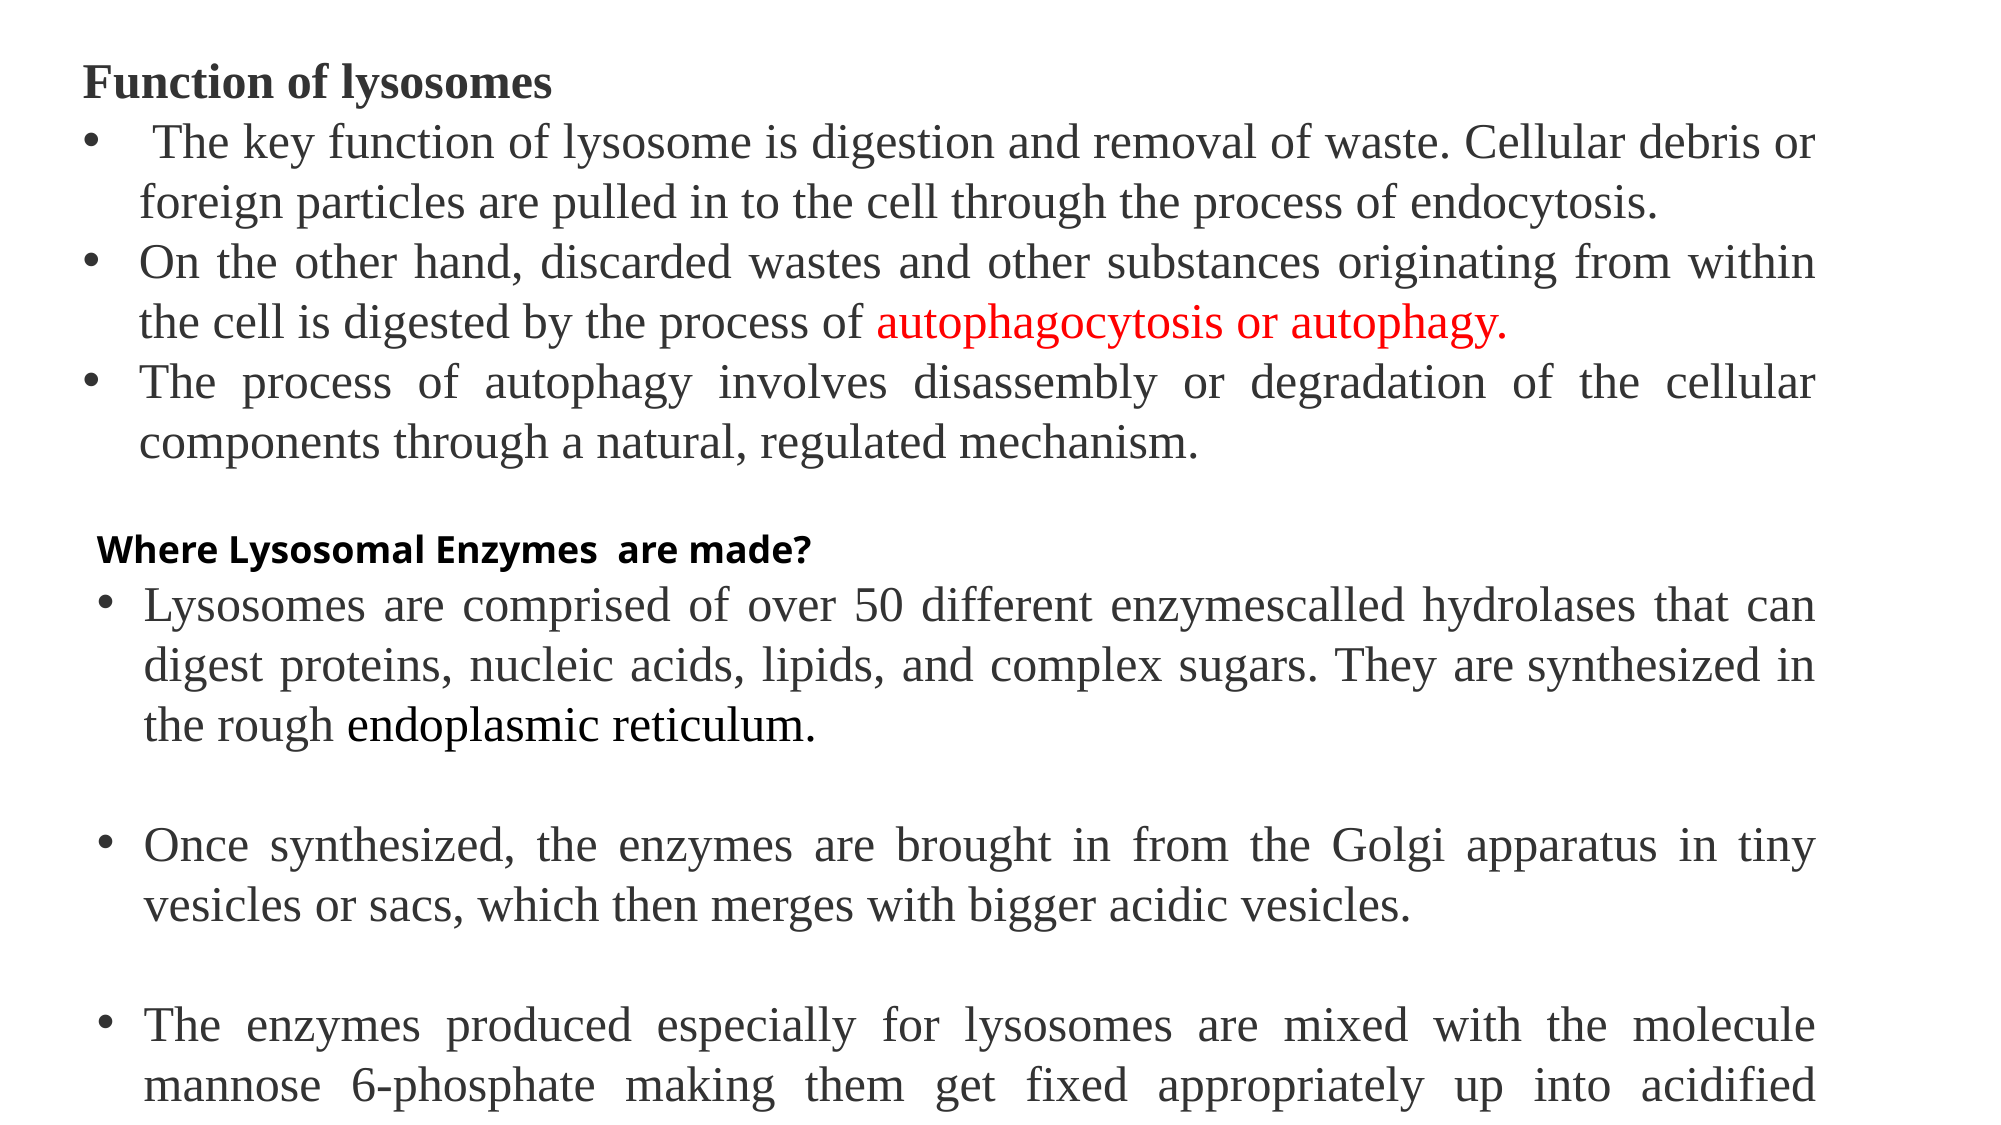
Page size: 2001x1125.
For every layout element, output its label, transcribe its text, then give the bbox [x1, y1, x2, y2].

text_box Where Lysosomal Enzymes are made? Lysosomes are comprised of over 50 different enzymescalled hydrolases that can digest proteins, nucleic acids, lipids, and complex sugars. They are synthesized in the rough endoplasmic reticulum. Once synthesized, the enzymes are brought in from the Golgi apparatus in tiny vesicles or sacs, which then merges with bigger acidic vesicles. The enzymes produced especially for lysosomes are mixed with the molecule mannose 6-phosphate making them get fixed appropriately up into acidified vesicles. [82, 519, 1833, 1125]
text_box Function of lysosomes The key function of lysosome is digestion and removal of waste. Cellular debris or foreign particles are pulled in to the cell through the process of endocytosis. On the other hand, discarded wastes and other substances originating from within the cell is digested by the process of autophagocytosis or autophagy. The process of autophagy involves disassembly or degradation of the cellular components through a natural, regulated mechanism. [67, 41, 1833, 477]
